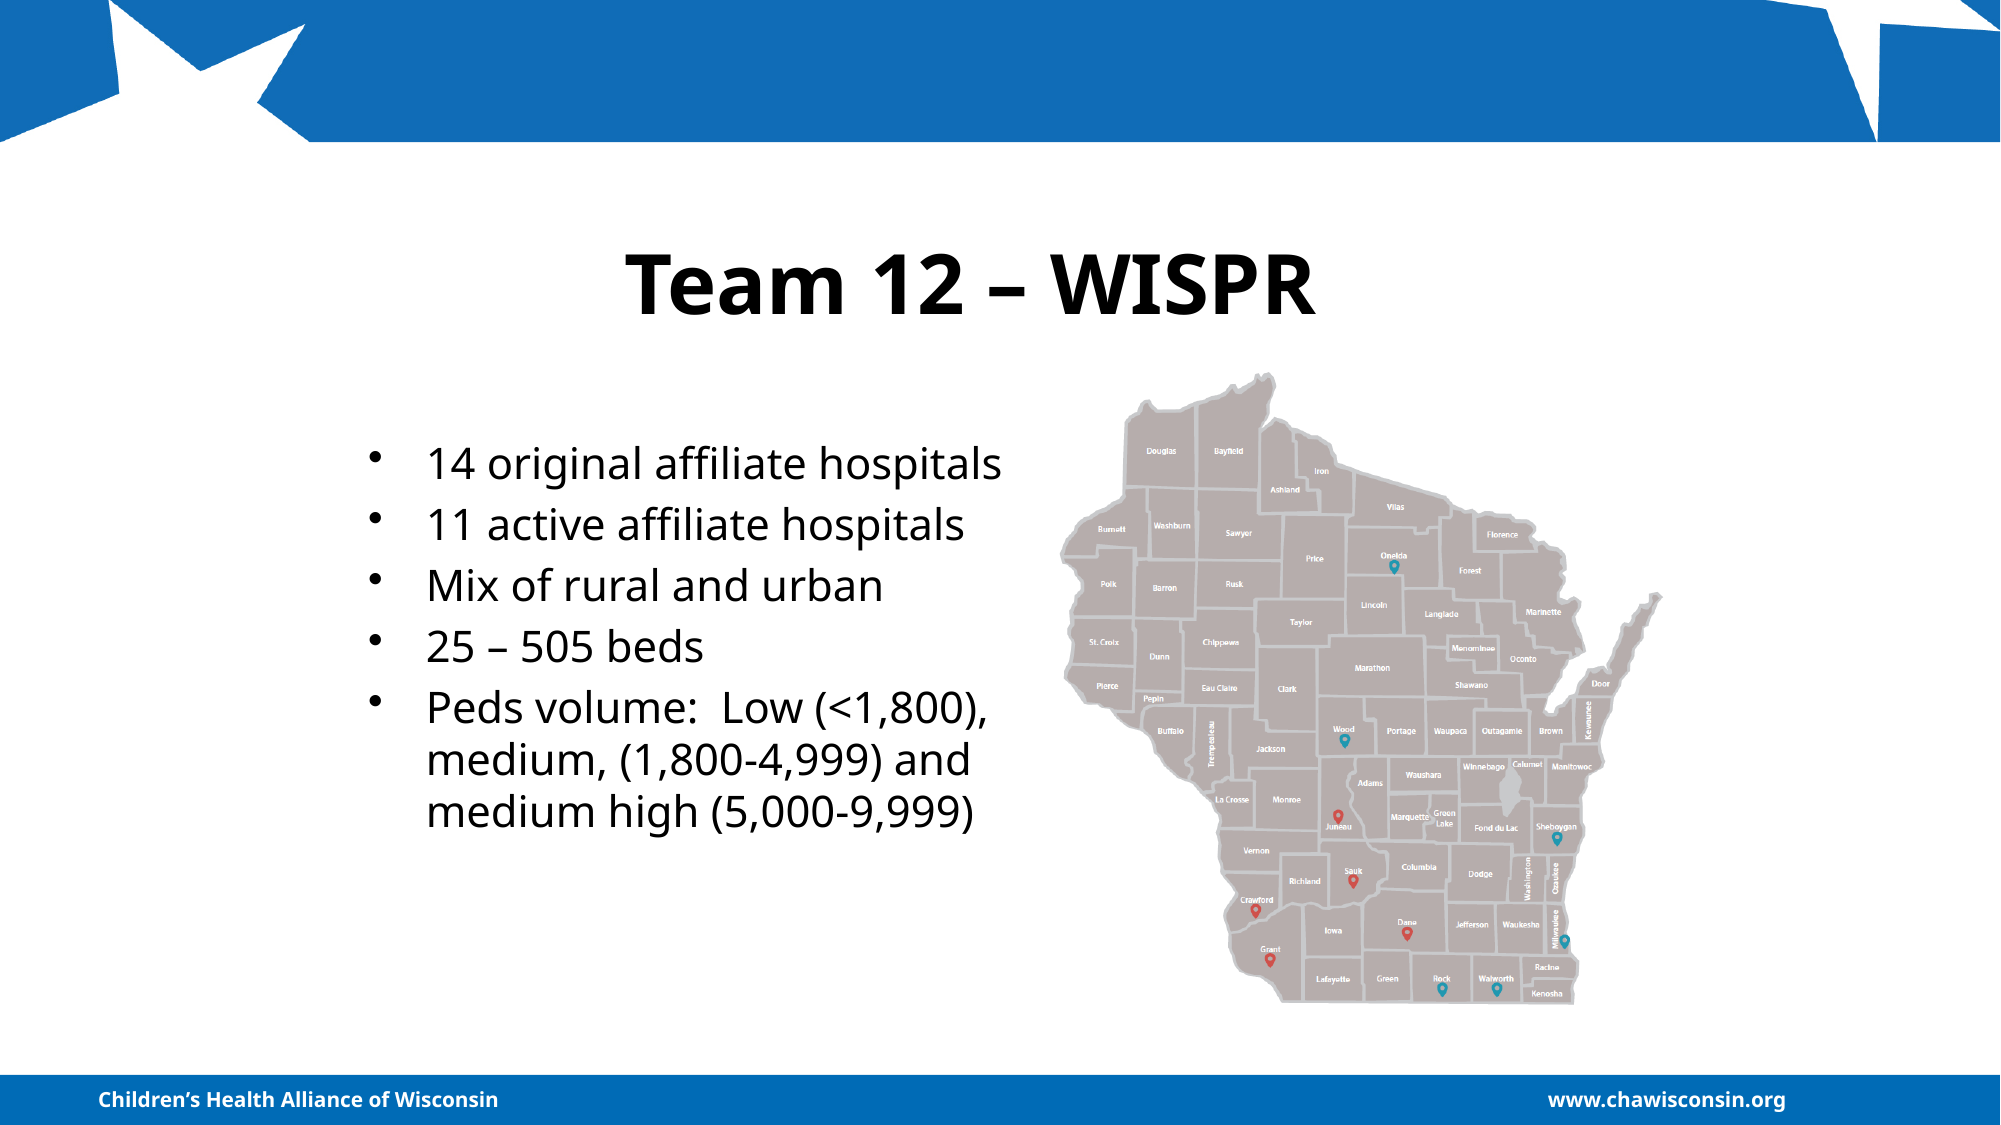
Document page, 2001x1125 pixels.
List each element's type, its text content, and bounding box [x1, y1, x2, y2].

picture [1038, 362, 1676, 1018]
title Team 12 – WISPR [99, 200, 1900, 363]
list 14 original affiliate hospitals 11 active affiliate hospitals Mix of rural and urban 25 – 505 beds Peds volume: Low (<1,800), medium, (1,800-4,999) and medium high (5,000-9,999) Pads volume: Low (<1,800), medium (1,800-4,999) and medium high (5,000-9,999) [353, 428, 1033, 964]
picture [0, 0, 2001, 143]
